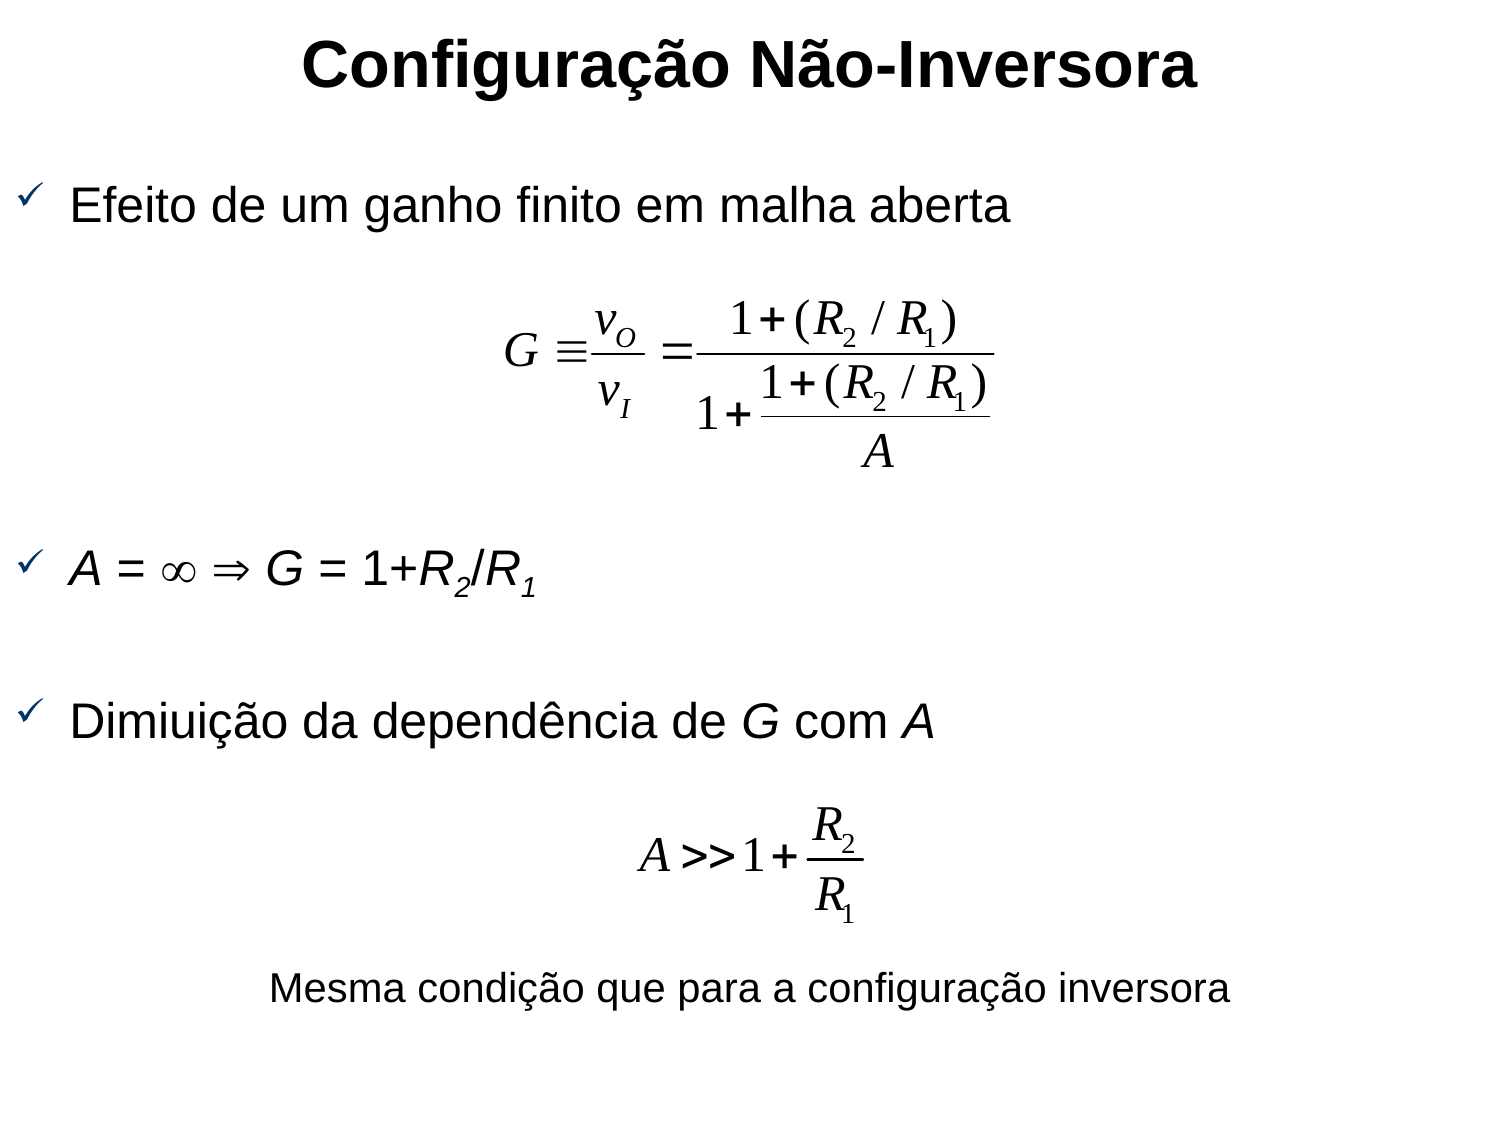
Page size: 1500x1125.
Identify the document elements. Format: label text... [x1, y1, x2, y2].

text_box Mesma condição que para a configuração inversora [240, 953, 1260, 1019]
title Configuração Não-Inversora [0, 19, 1500, 106]
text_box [500, 291, 1000, 473]
list Efeito de um ganho finito em malha aberta A =   G = 1+R2/R1 Dimiuição da dependência de G com A [0, 165, 1500, 827]
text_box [631, 796, 868, 929]
